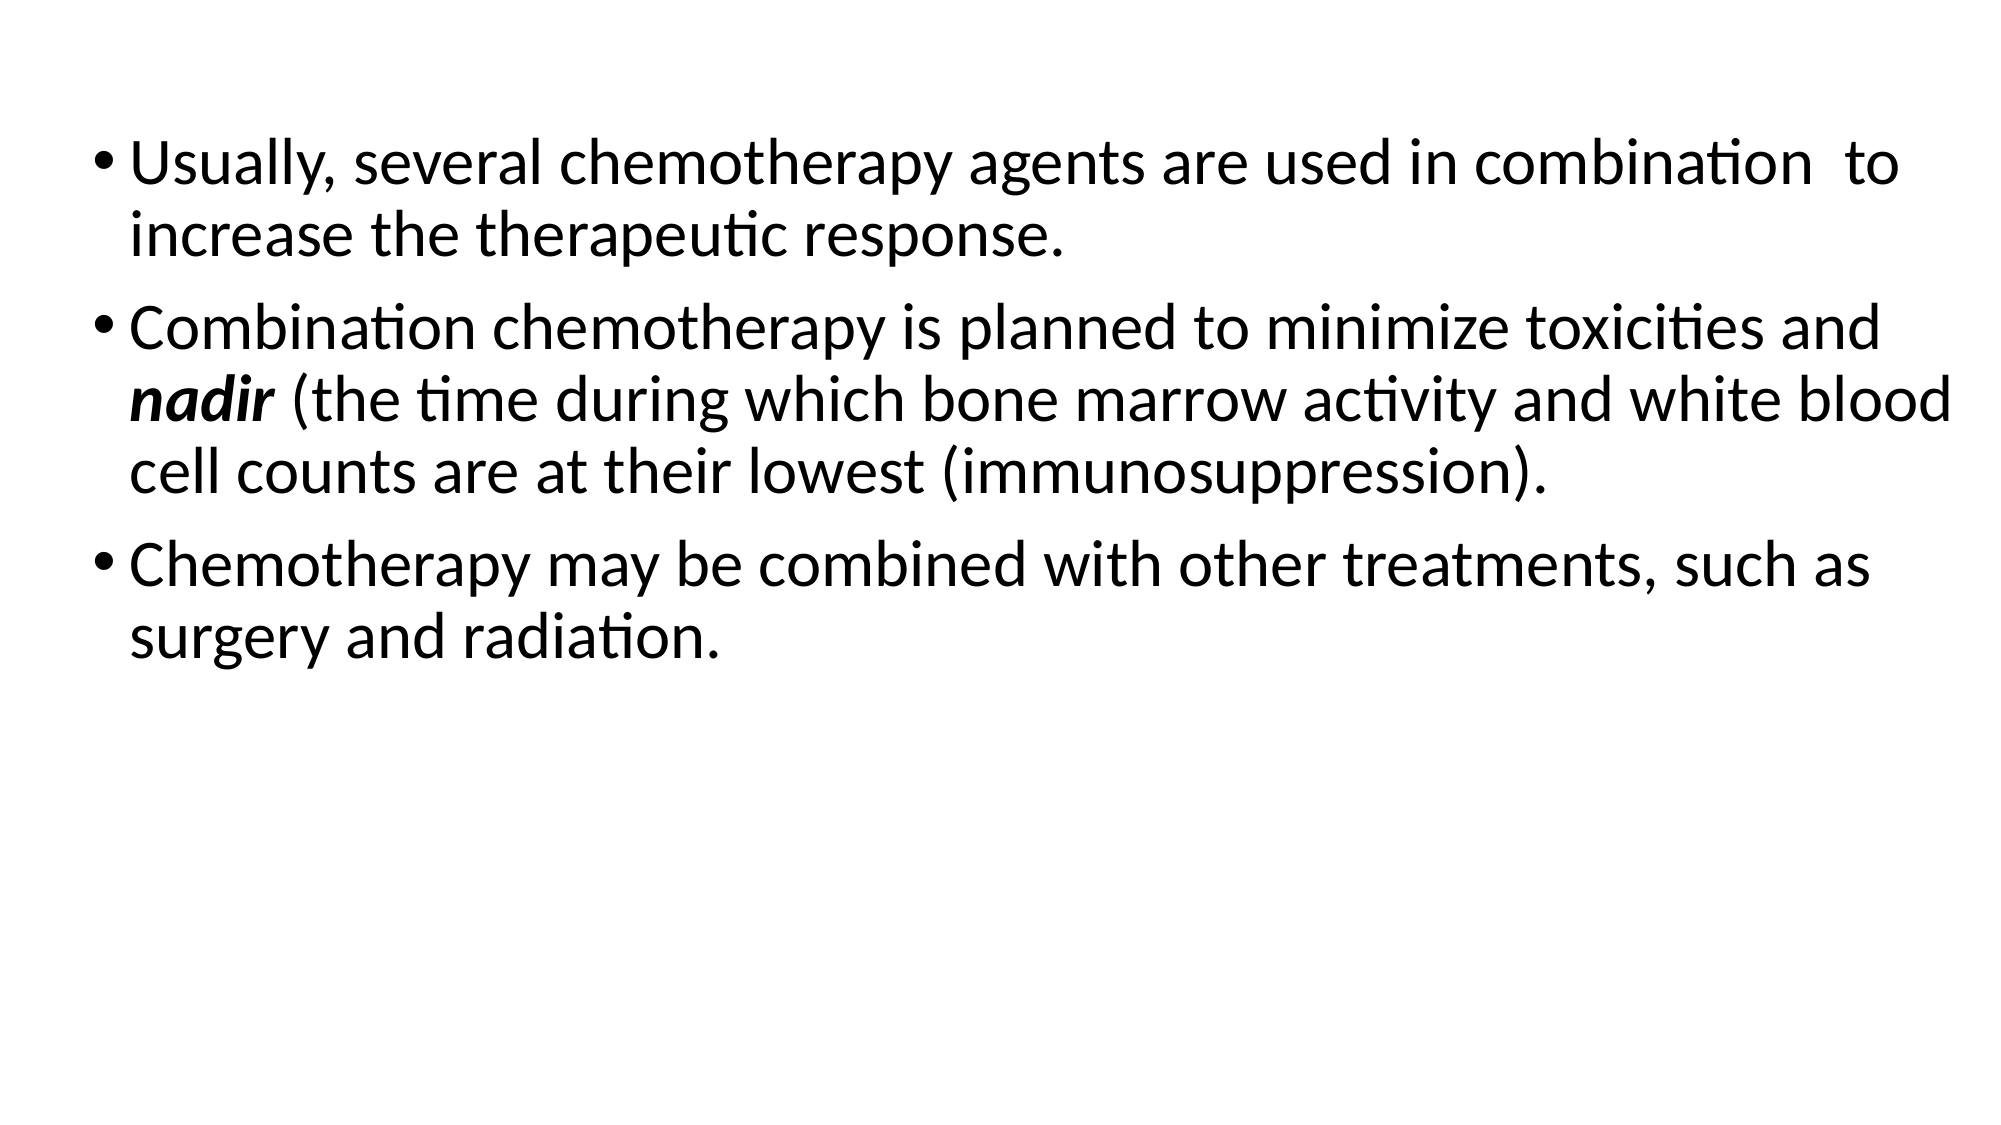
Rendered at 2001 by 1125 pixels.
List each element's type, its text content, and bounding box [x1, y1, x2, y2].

list Usually, several chemotherapy agents are used in combination to increase the therapeutic response. Combination chemotherapy is planned to minimize toxicities and nadir (the time during which bone marrow activity and white blood cell counts are at their lowest (immunosuppression). Chemotherapy may be combined with other treatments, such as surgery and radiation. [77, 119, 2000, 1103]
